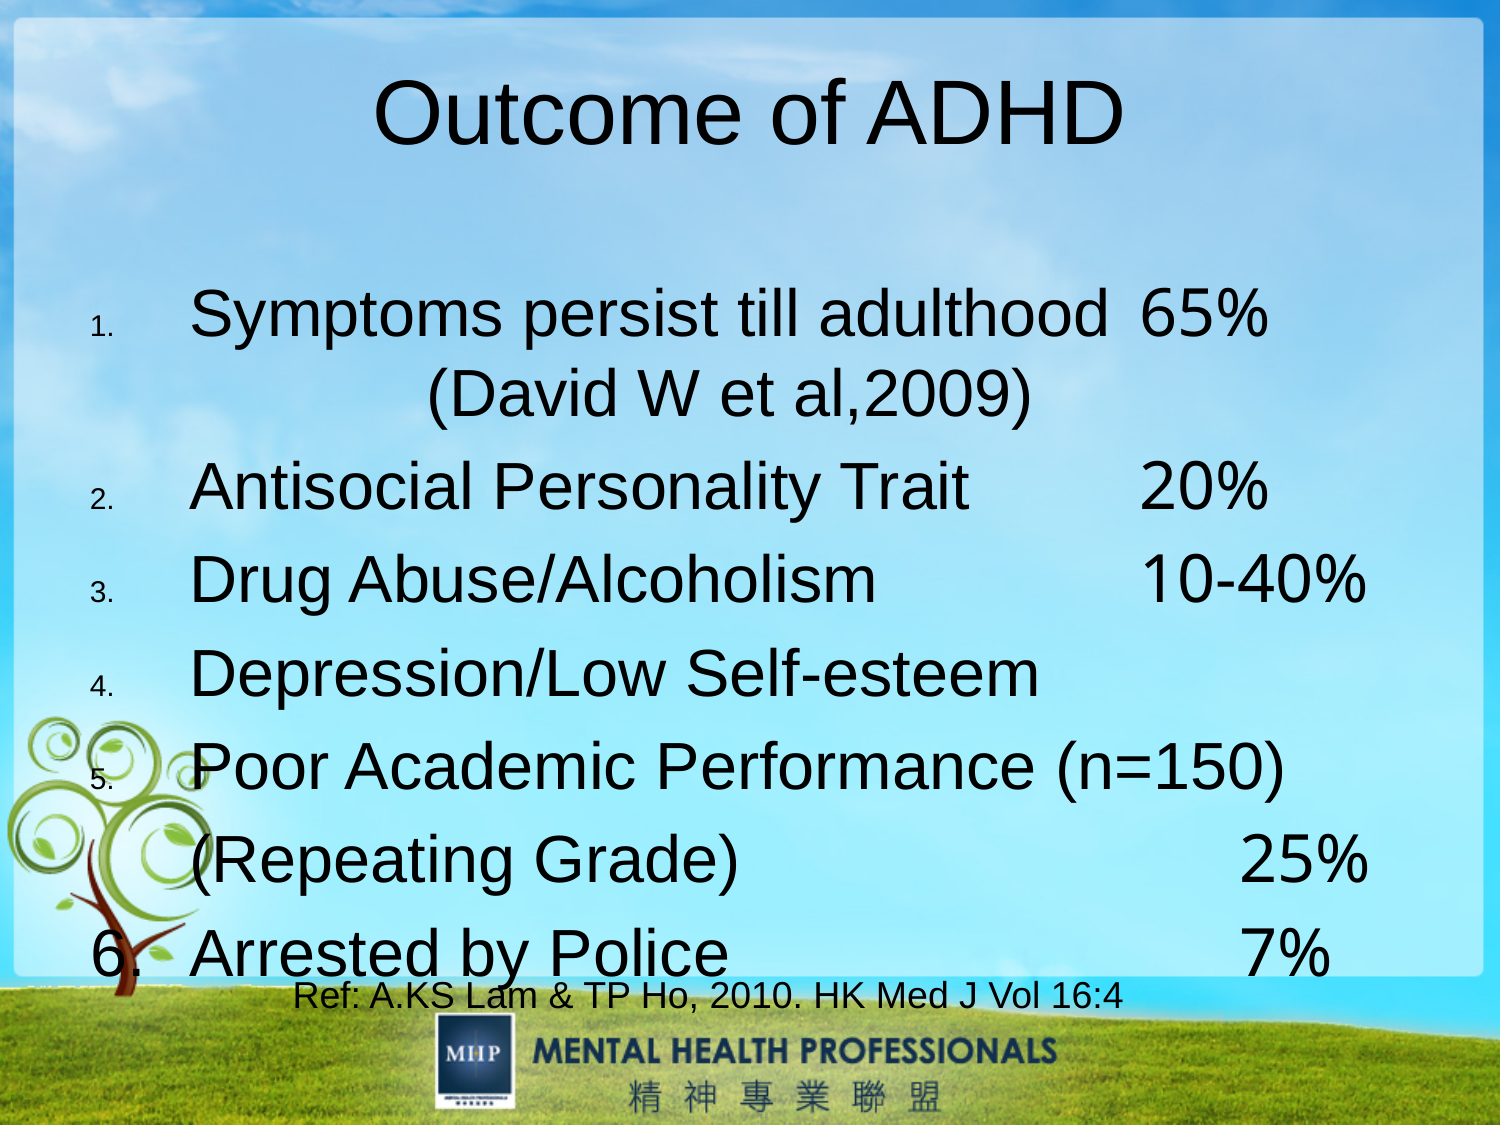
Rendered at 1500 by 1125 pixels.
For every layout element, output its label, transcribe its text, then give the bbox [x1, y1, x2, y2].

picture [0, 0, 1500, 1125]
text_box Symptoms persist till adulthood 65% (David W et al,2009) Antisocial Personality Trait 20% Drug Abuse/Alcoholism 10-40% Depression/Low Self-esteem Poor Academic Performance (n=150) (Repeating Grade) 25% 6. Arrested by Police 7% [74, 262, 1471, 1005]
text_box Ref: A.KS Lam & TP Ho, 2010. HK Med J Vol 16:4 [277, 964, 1140, 1024]
title Outcome of ADHD [74, 44, 1426, 233]
